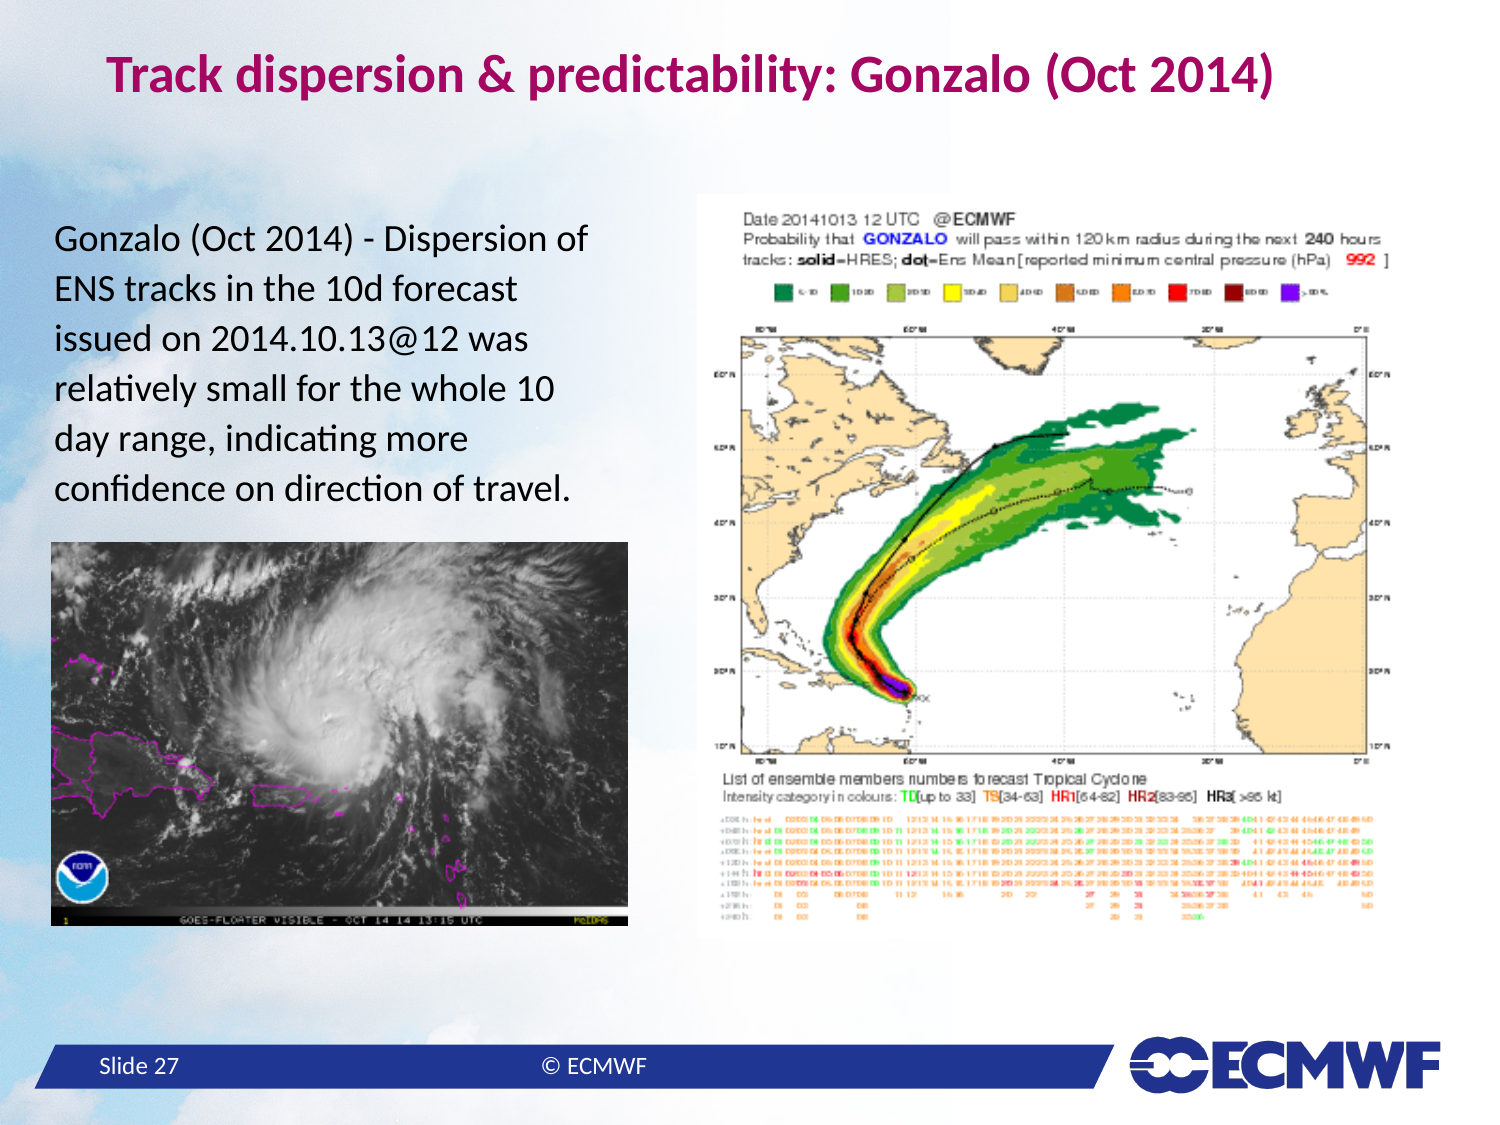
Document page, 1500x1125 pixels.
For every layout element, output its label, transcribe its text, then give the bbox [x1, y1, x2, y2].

picture [1129, 1036, 1441, 1094]
picture [0, 0, 1415, 1125]
list Gonzalo (Oct 2014) - Dispersion of ENS tracks in the 10d forecast issued on 2014.10.13@12 was relatively small for the whole 10 day range, indicating more confidence on direction of travel. [39, 201, 614, 508]
title Track dispersion & predictability: Gonzalo (Oct 2014) [106, 25, 1481, 126]
